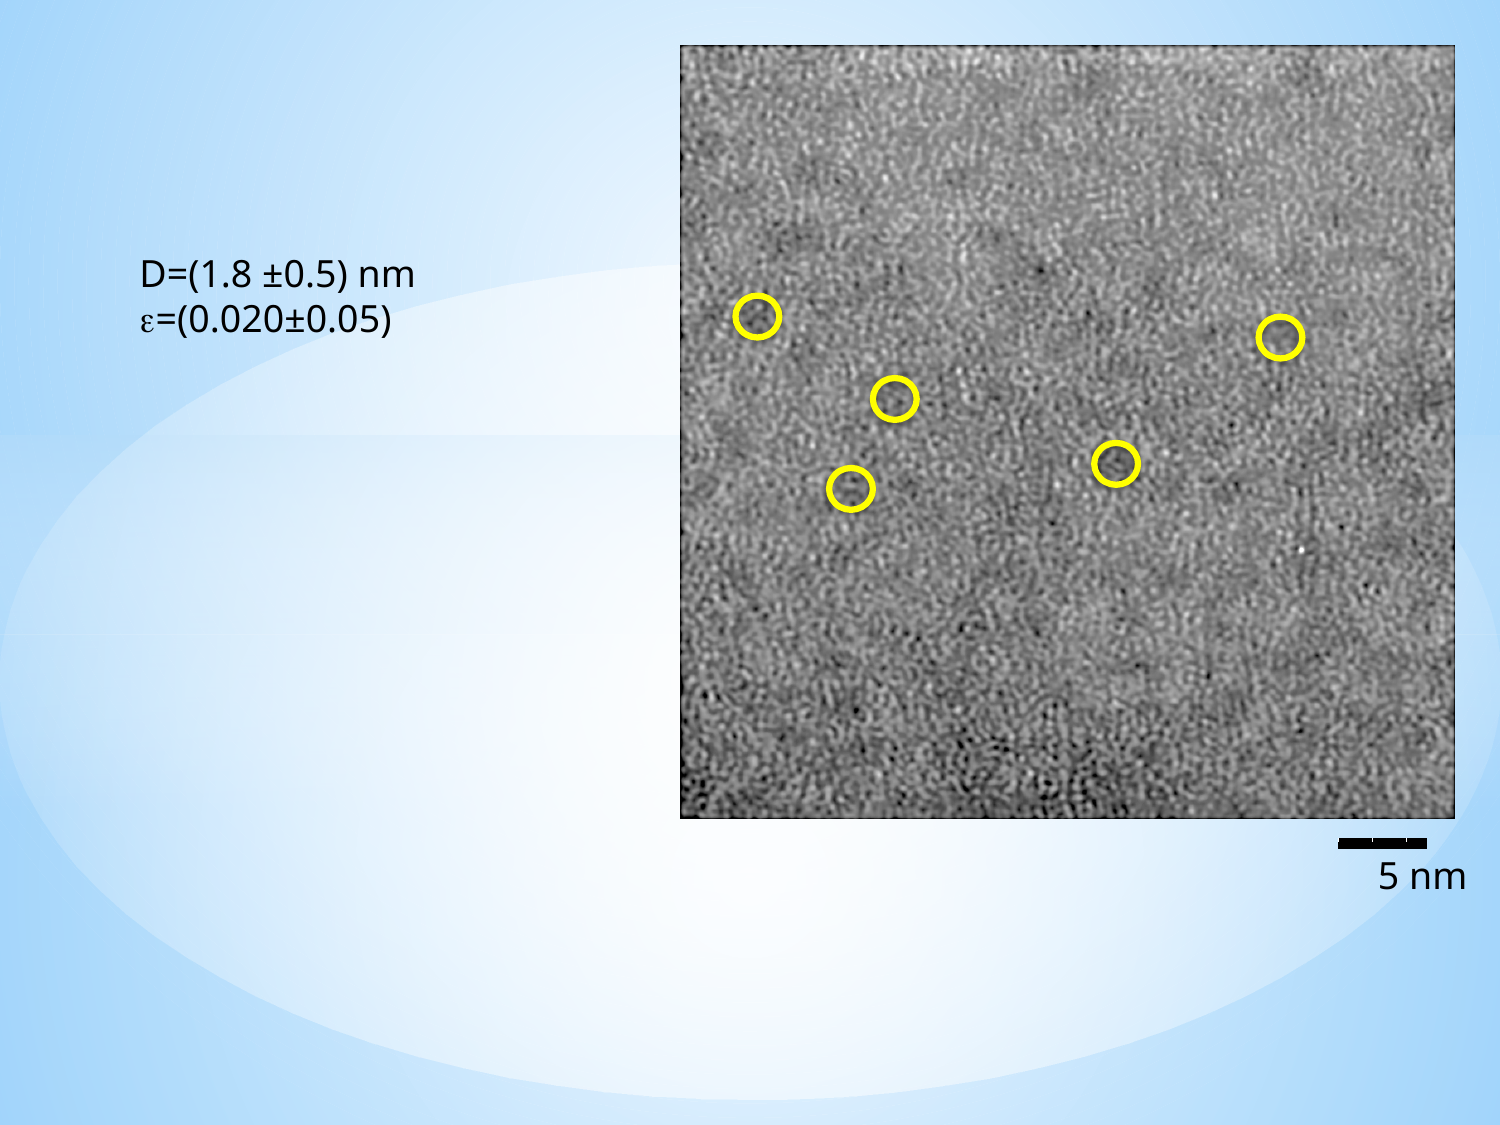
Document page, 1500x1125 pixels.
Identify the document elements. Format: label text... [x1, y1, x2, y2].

text_box D=(1.8 ±0.5) nm =(0.020±0.05) [124, 242, 438, 348]
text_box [680, 44, 1500, 925]
picture [124, 419, 736, 1018]
